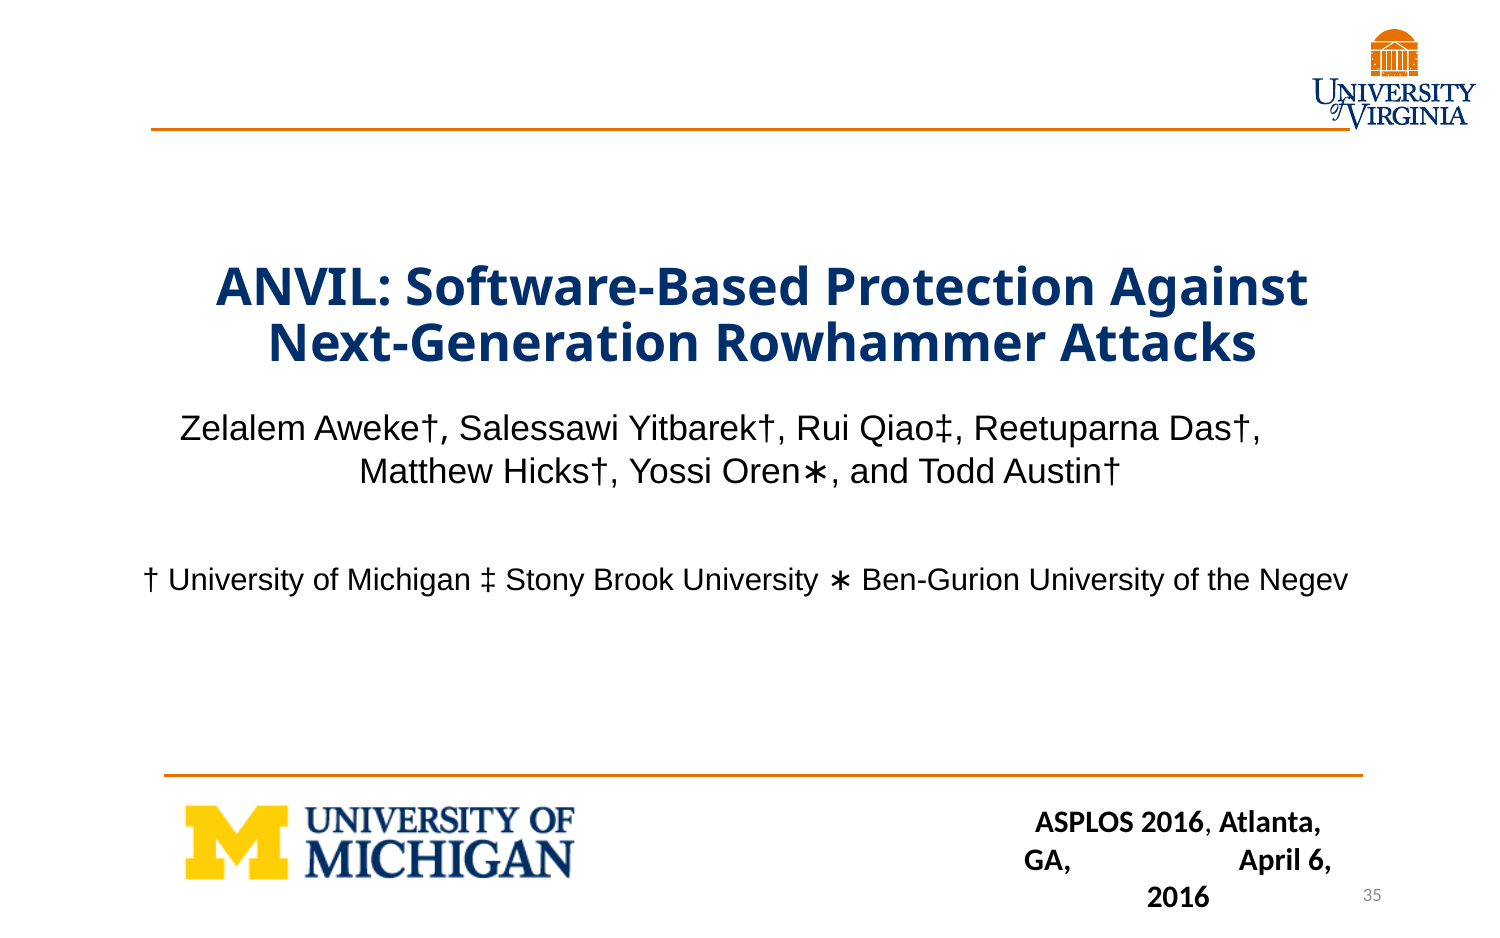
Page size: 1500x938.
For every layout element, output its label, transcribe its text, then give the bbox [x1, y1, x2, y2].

text_box ASPLOS 2016, Atlanta, GA, April 6, 2016 [993, 794, 1364, 922]
subtitle Zelalem Aweke†, Salessawi Yitbarek†, Rui Qiao‡, Reetuparna Das†, Matthew Hicks†, Yossi Oren∗, and Todd Austin† † University of Michigan ‡ Stony Brook University ∗ Ben-Gurion University of the Negev [123, 397, 1377, 638]
slide_number 35 [1059, 868, 1397, 919]
title ANVIL: Software-Based Protection Against Next-Generation Rowhammer Attacks [163, 178, 1362, 380]
picture [177, 793, 581, 887]
